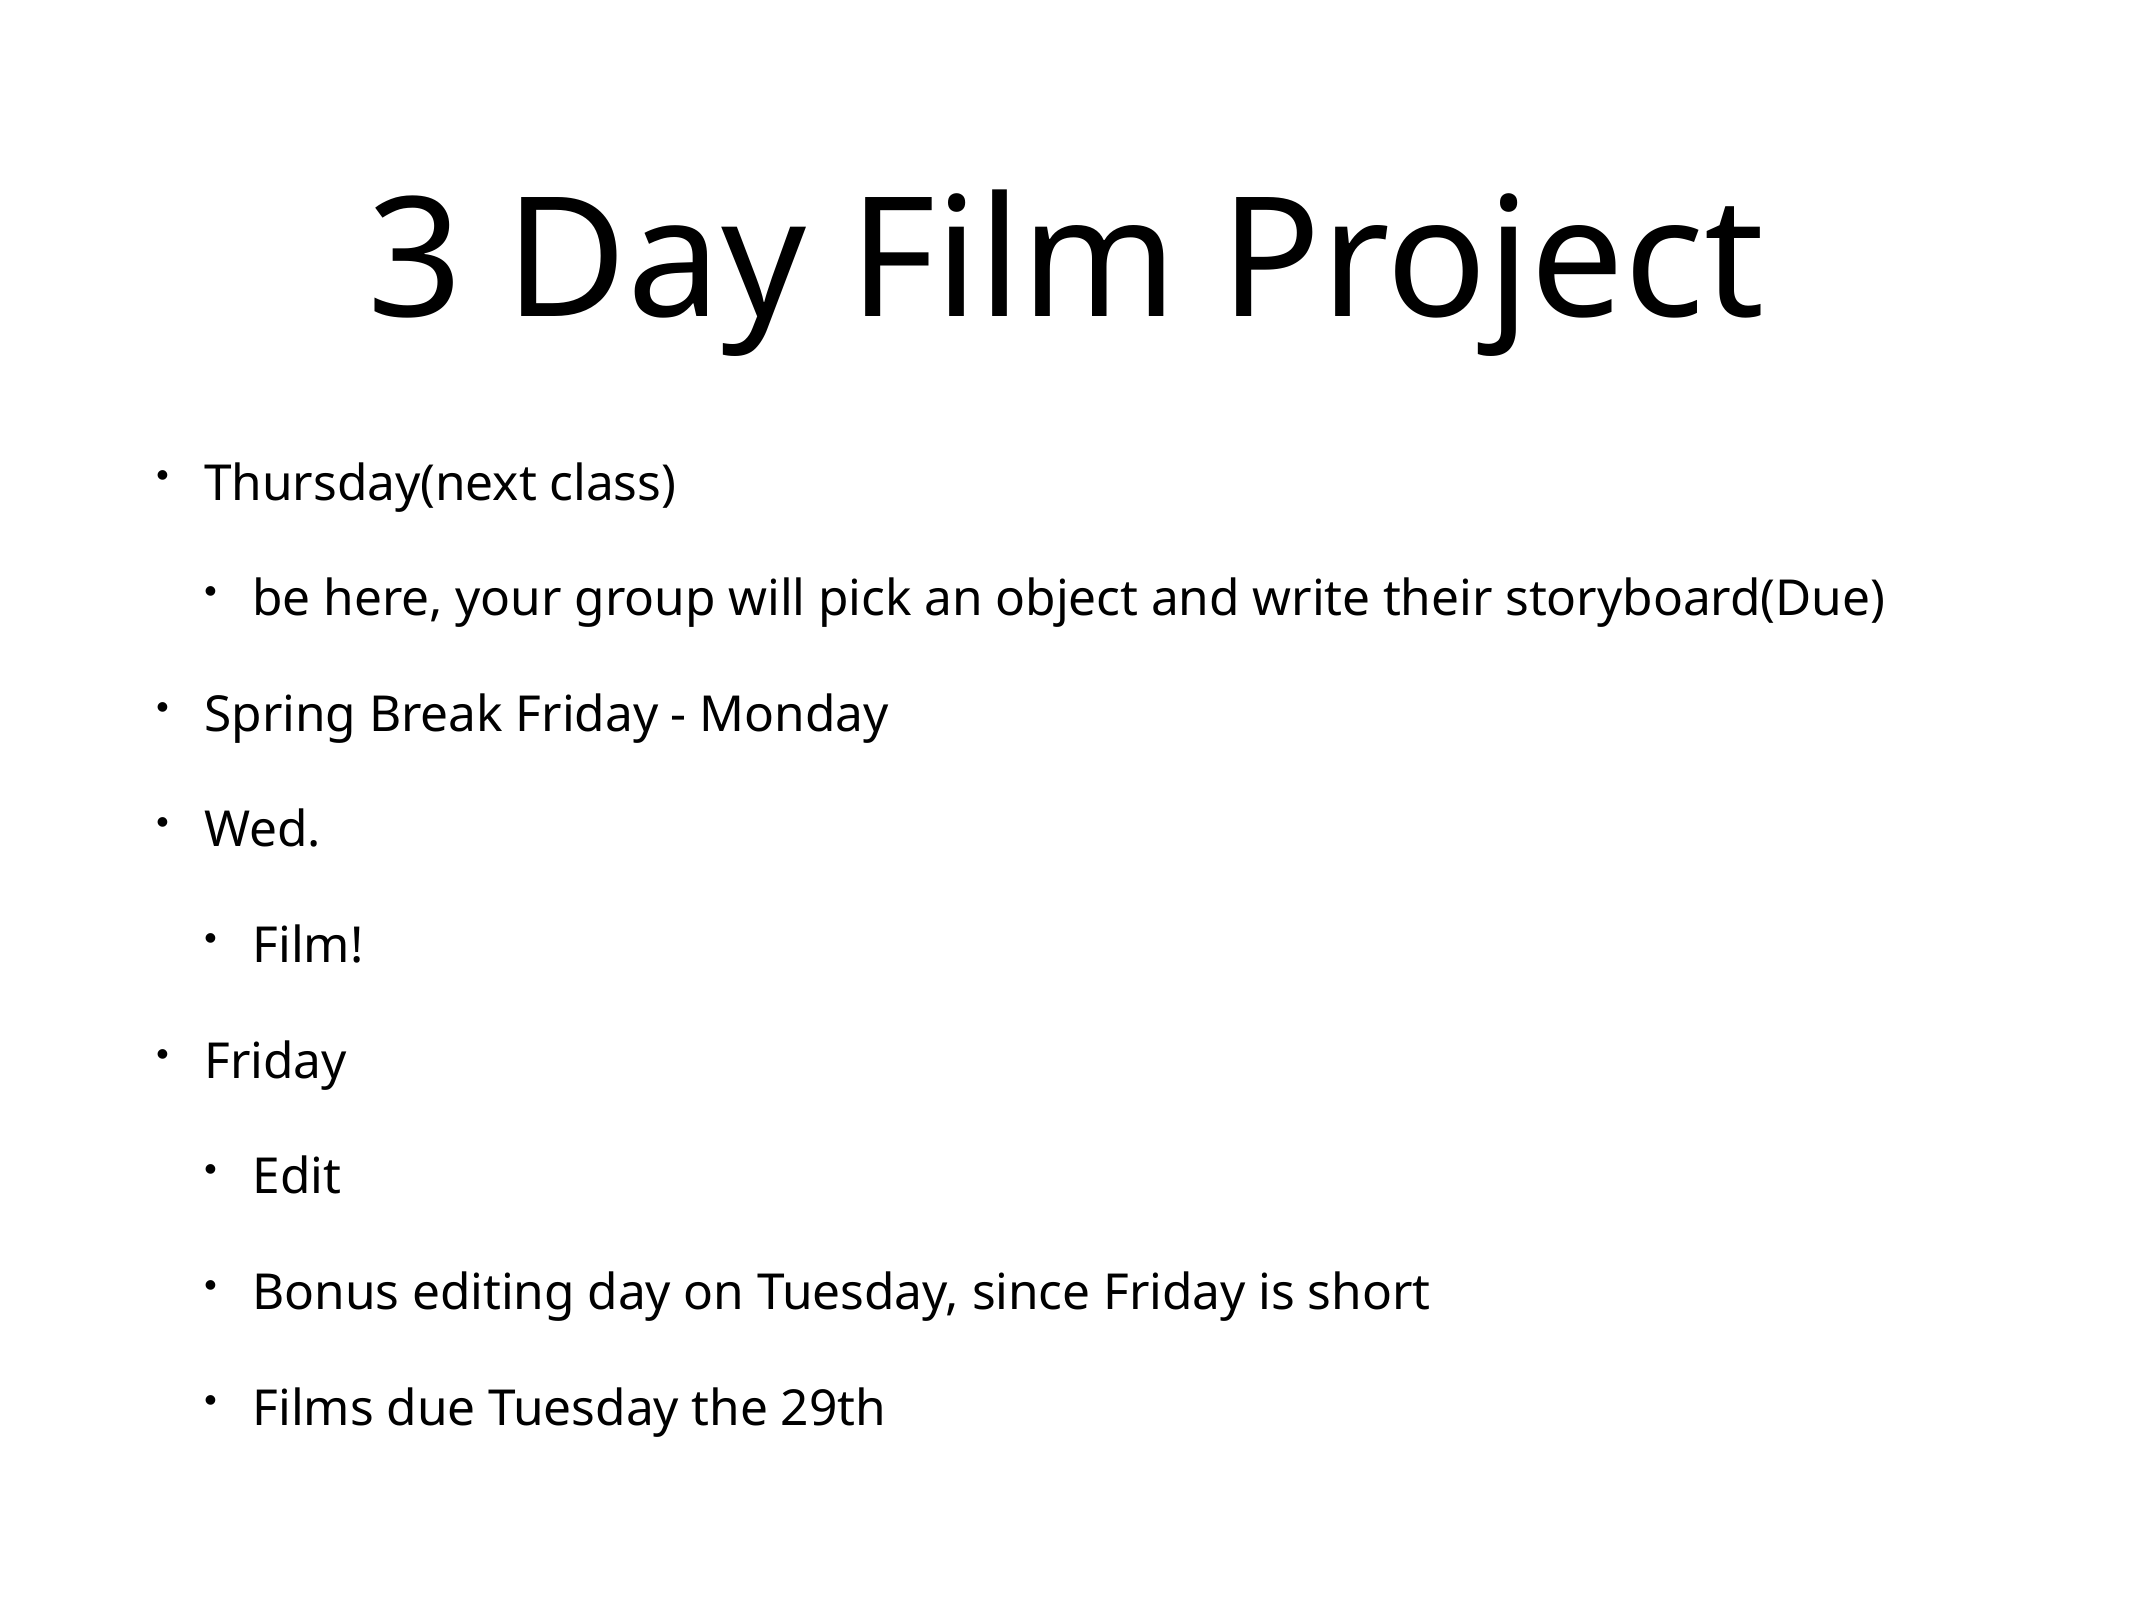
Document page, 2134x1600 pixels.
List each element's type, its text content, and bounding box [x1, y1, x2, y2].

list Thursday(next class) be here, your group will pick an object and write their storyboard(Due) Spring Break Friday - Monday Wed. Film! Friday Edit Bonus editing day on Tuesday, since Friday is short Films due Tuesday the 29th [155, 426, 1978, 1459]
title 3 Day Film Project [155, 72, 1978, 426]
